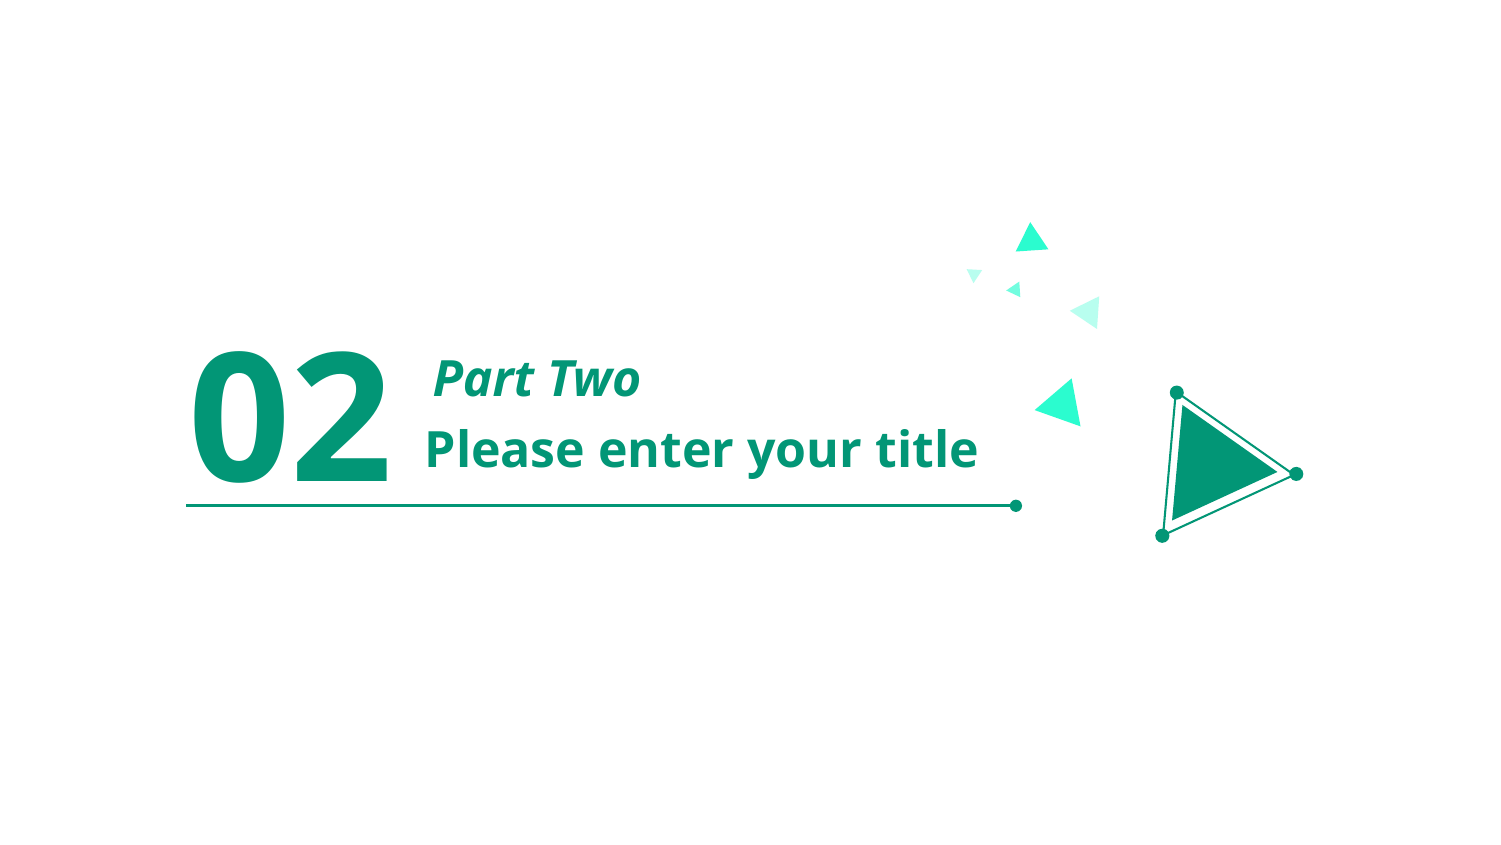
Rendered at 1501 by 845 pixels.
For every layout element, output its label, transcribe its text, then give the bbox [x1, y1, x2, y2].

text_box [1069, 296, 1100, 329]
text_box [1034, 378, 1081, 427]
text_box [1155, 528, 1170, 543]
text_box [966, 269, 983, 284]
text_box [1015, 222, 1049, 252]
text_box Please enter your title [413, 411, 1088, 483]
text_box 02 [189, 313, 392, 504]
text_box [1289, 466, 1304, 482]
text_box [1006, 281, 1021, 298]
text_box Part Two [421, 341, 653, 412]
text_box [1163, 396, 1290, 533]
text_box [1169, 385, 1184, 400]
